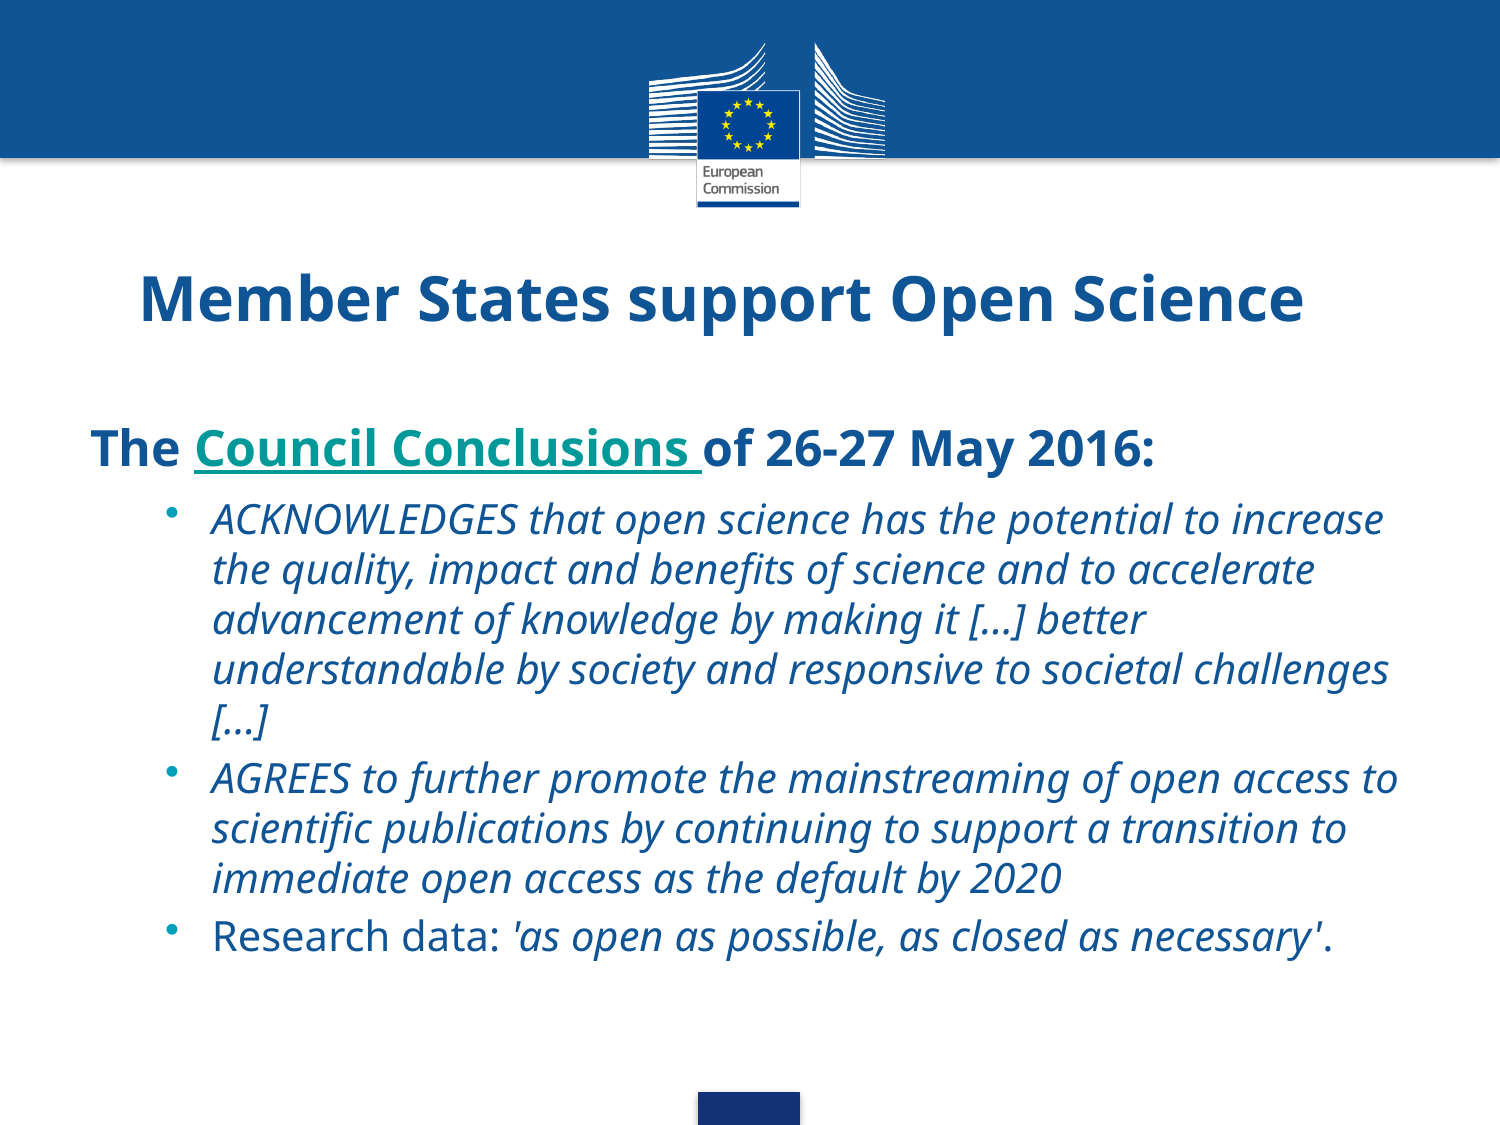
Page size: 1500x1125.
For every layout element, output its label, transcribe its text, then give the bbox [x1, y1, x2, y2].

list The Council Conclusions of 26-27 May 2016: ACKNOWLEDGES that open science has the potential to increase the quality, impact and benefits of science and to accelerate advancement of knowledge by making it […] better understandable by society and responsive to societal challenges […] AGREES to further promote the mainstreaming of open access to scientific publications by continuing to support a transition to immediate open access as the default by 2020 Research data: 'as open as possible, as closed as necessary'. [75, 408, 1425, 1059]
title Member States support Open Science [64, 219, 1500, 374]
picture [649, 42, 885, 208]
